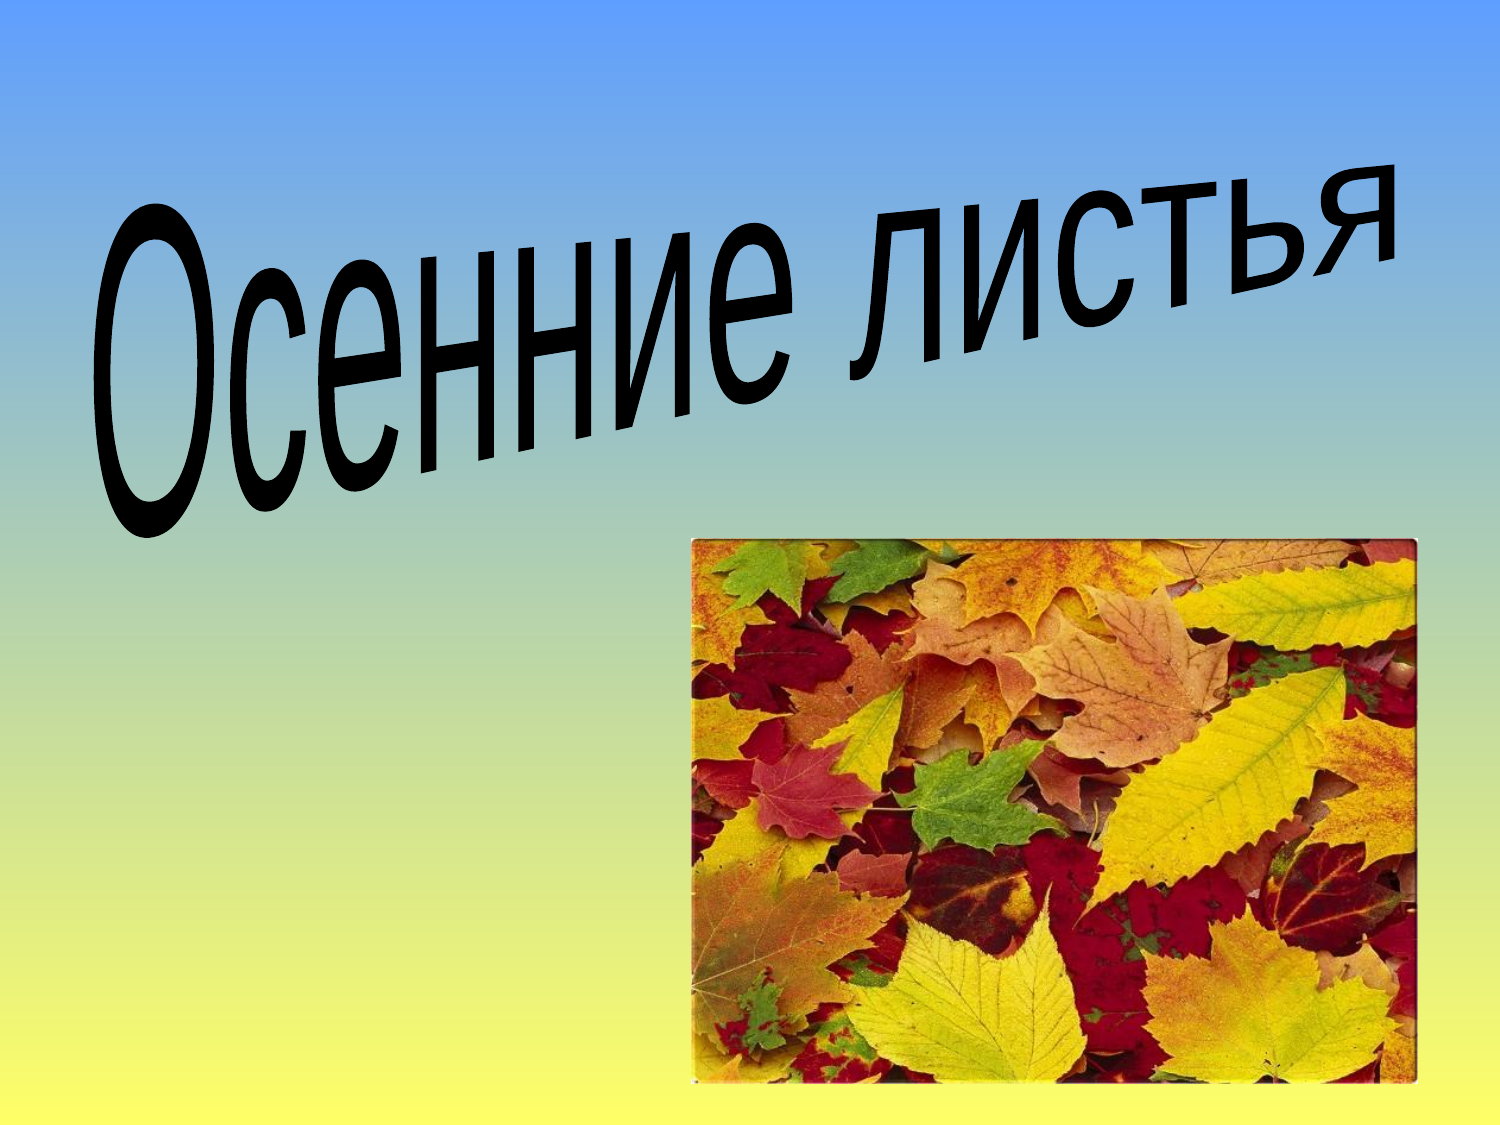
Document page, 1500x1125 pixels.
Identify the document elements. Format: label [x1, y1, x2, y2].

picture [691, 538, 1419, 1085]
